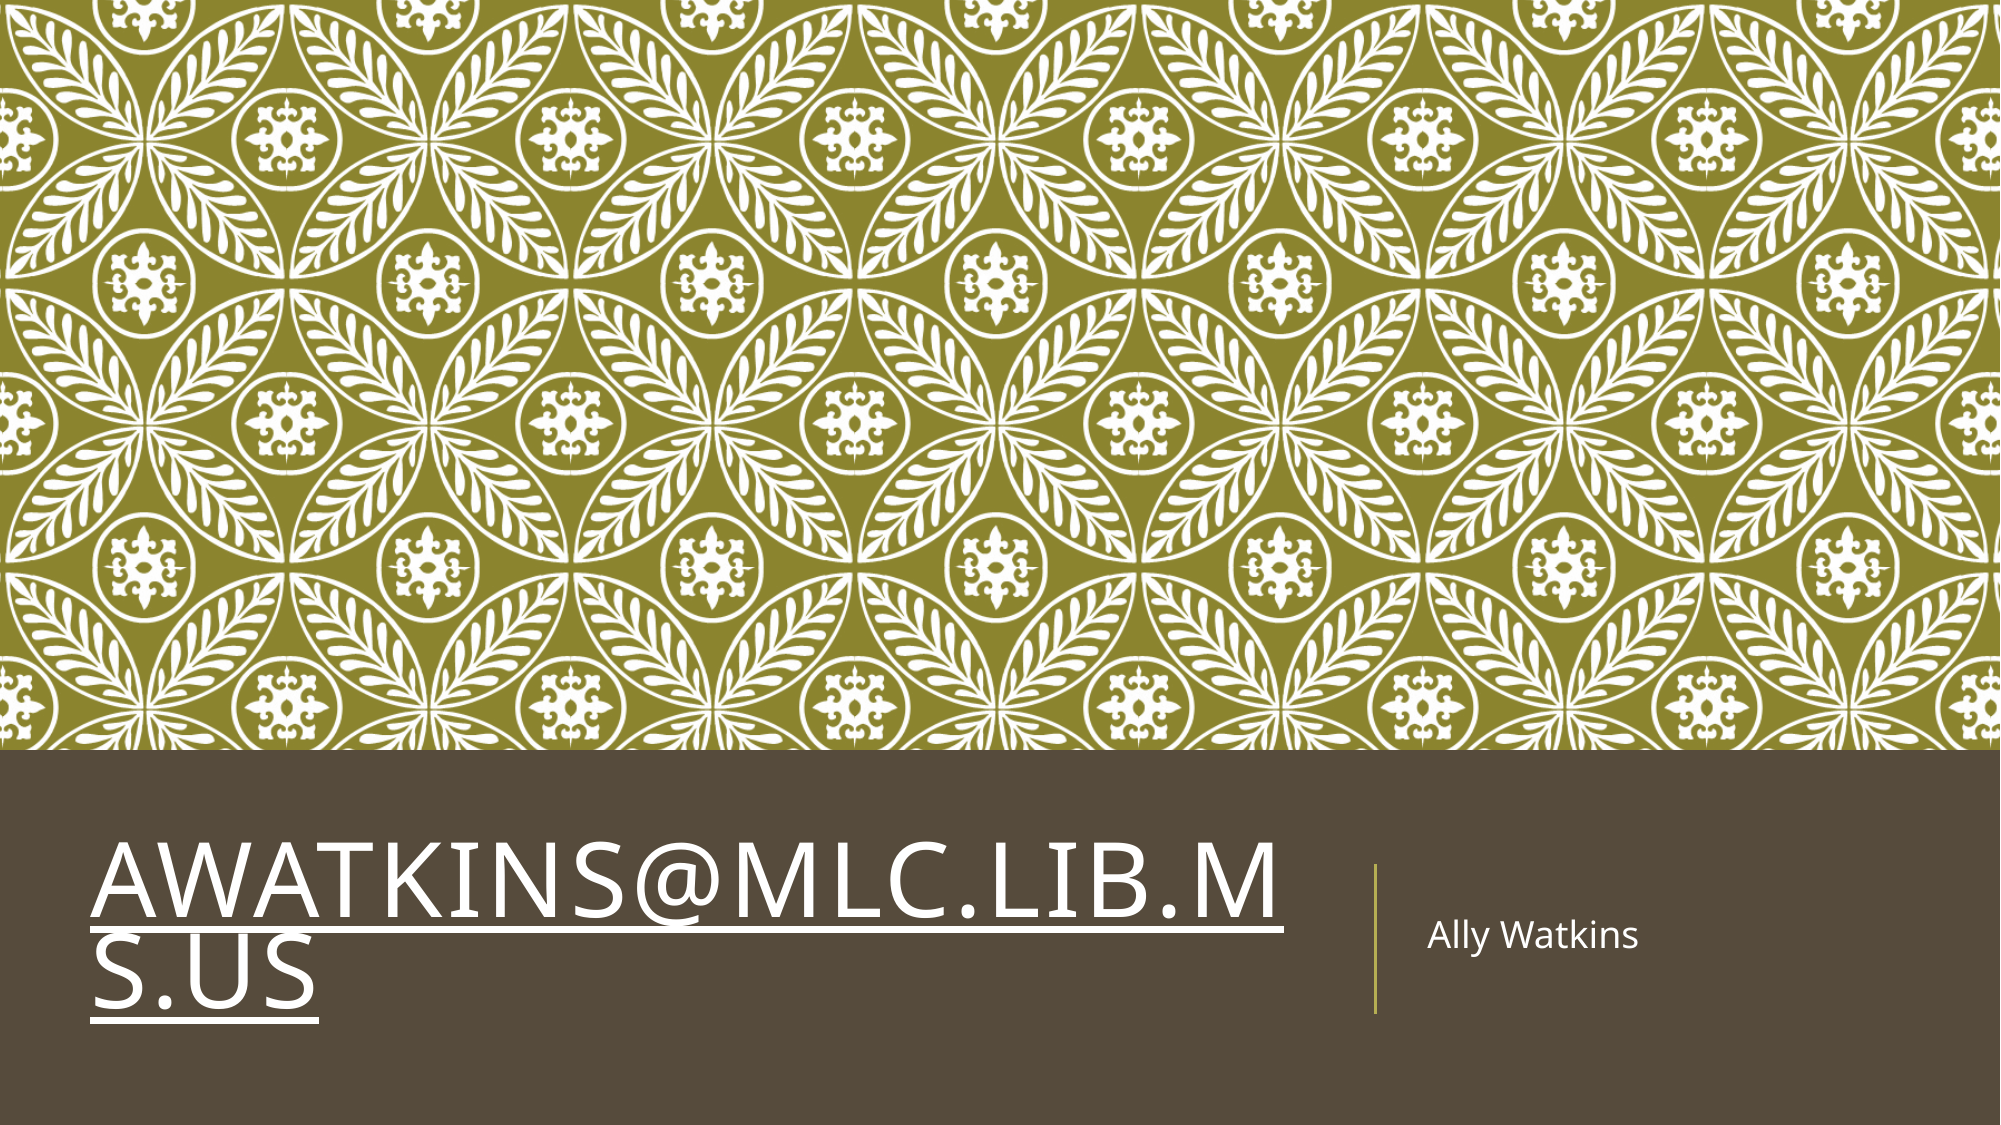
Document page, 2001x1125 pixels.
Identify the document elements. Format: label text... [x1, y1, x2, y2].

list Ally Watkins [1412, 813, 1938, 1054]
title awatkins@mlc.lib.ms.us [75, 813, 1350, 1054]
